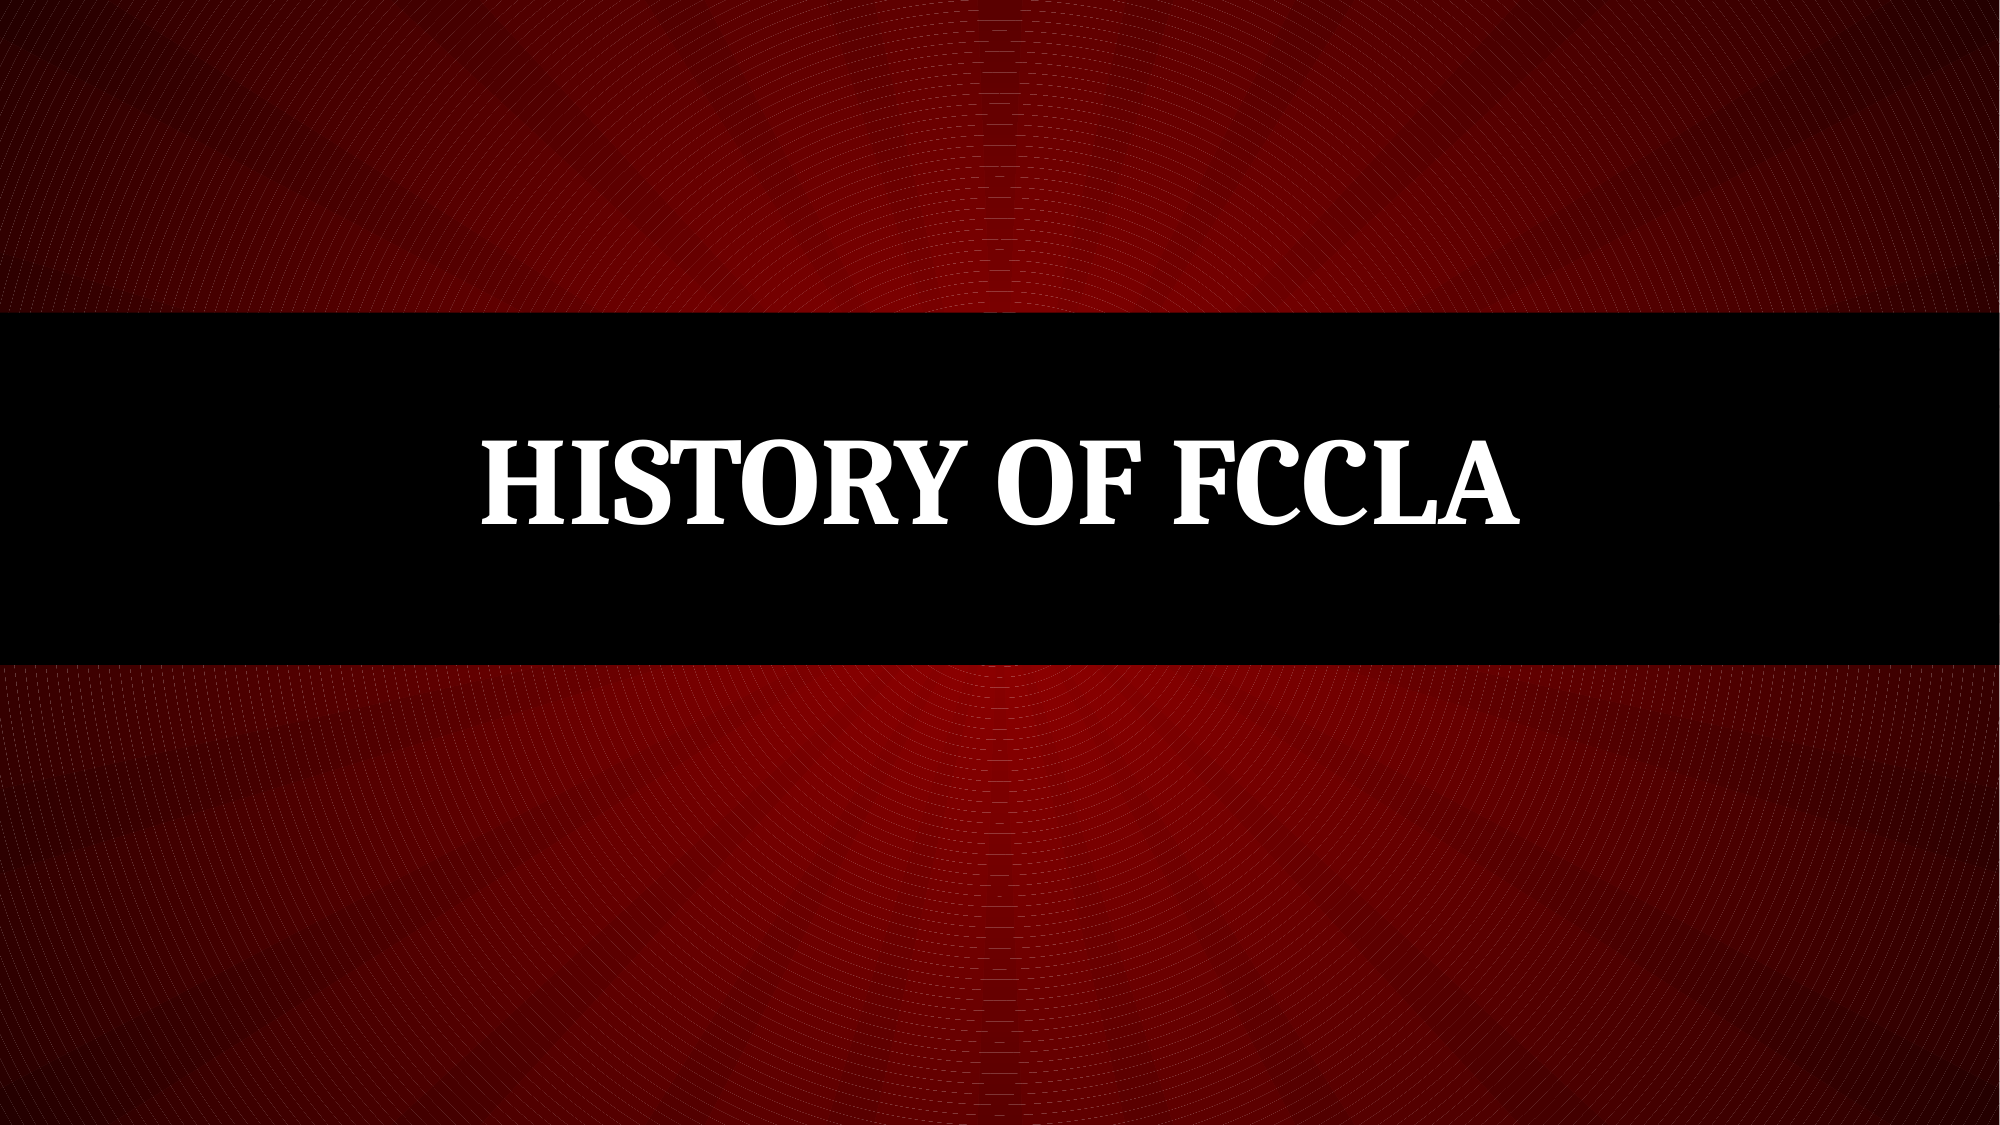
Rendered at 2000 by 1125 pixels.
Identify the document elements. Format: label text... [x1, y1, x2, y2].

title History of FCCLA [199, 312, 1800, 665]
